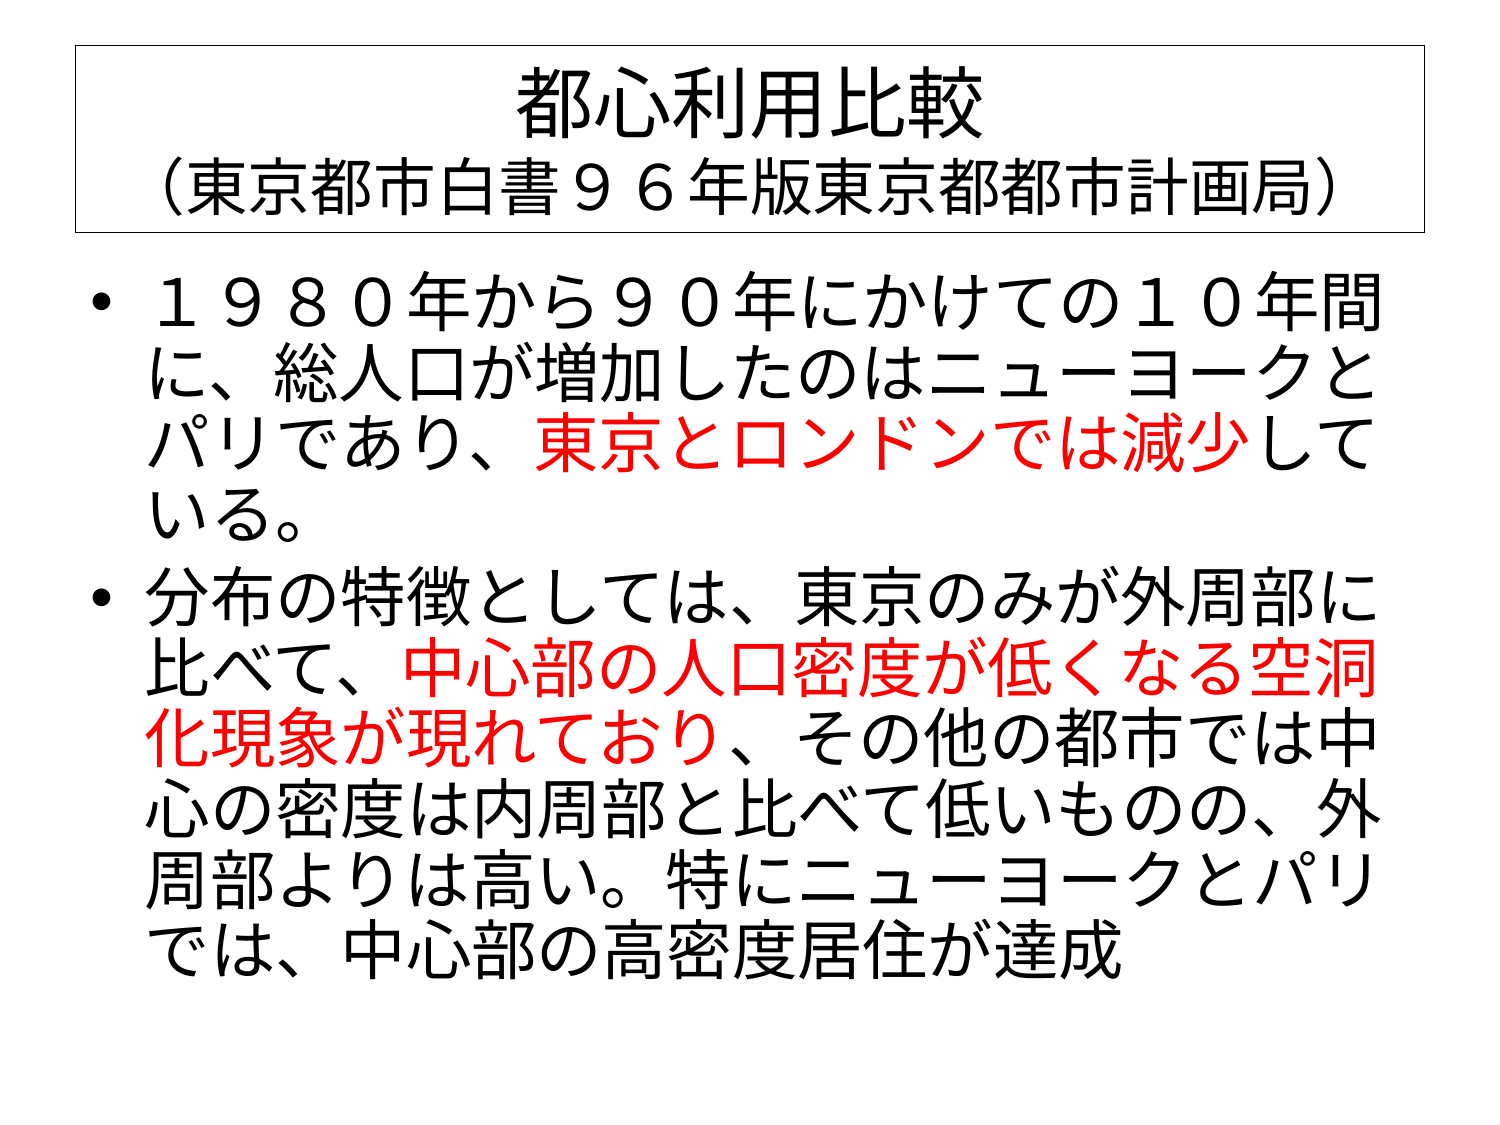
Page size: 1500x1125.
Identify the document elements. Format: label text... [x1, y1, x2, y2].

list １９８０年から９０年にかけての１０年間に、総人口が増加したのはニューヨークとパリであり、東京とロンドンでは減少している。 分布の特徴としては、東京のみが外周部に比べて、中心部の人口密度が低くなる空洞化現象が現れており、その他の都市では中心の密度は内周部と比べて低いものの、外周部よりは高い。特にニューヨークとパリでは、中心部の高密度居住が達成 [75, 262, 1425, 1125]
title 都心利用比較 （東京都市白書９６年版東京都都市計画局） [75, 45, 1425, 233]
